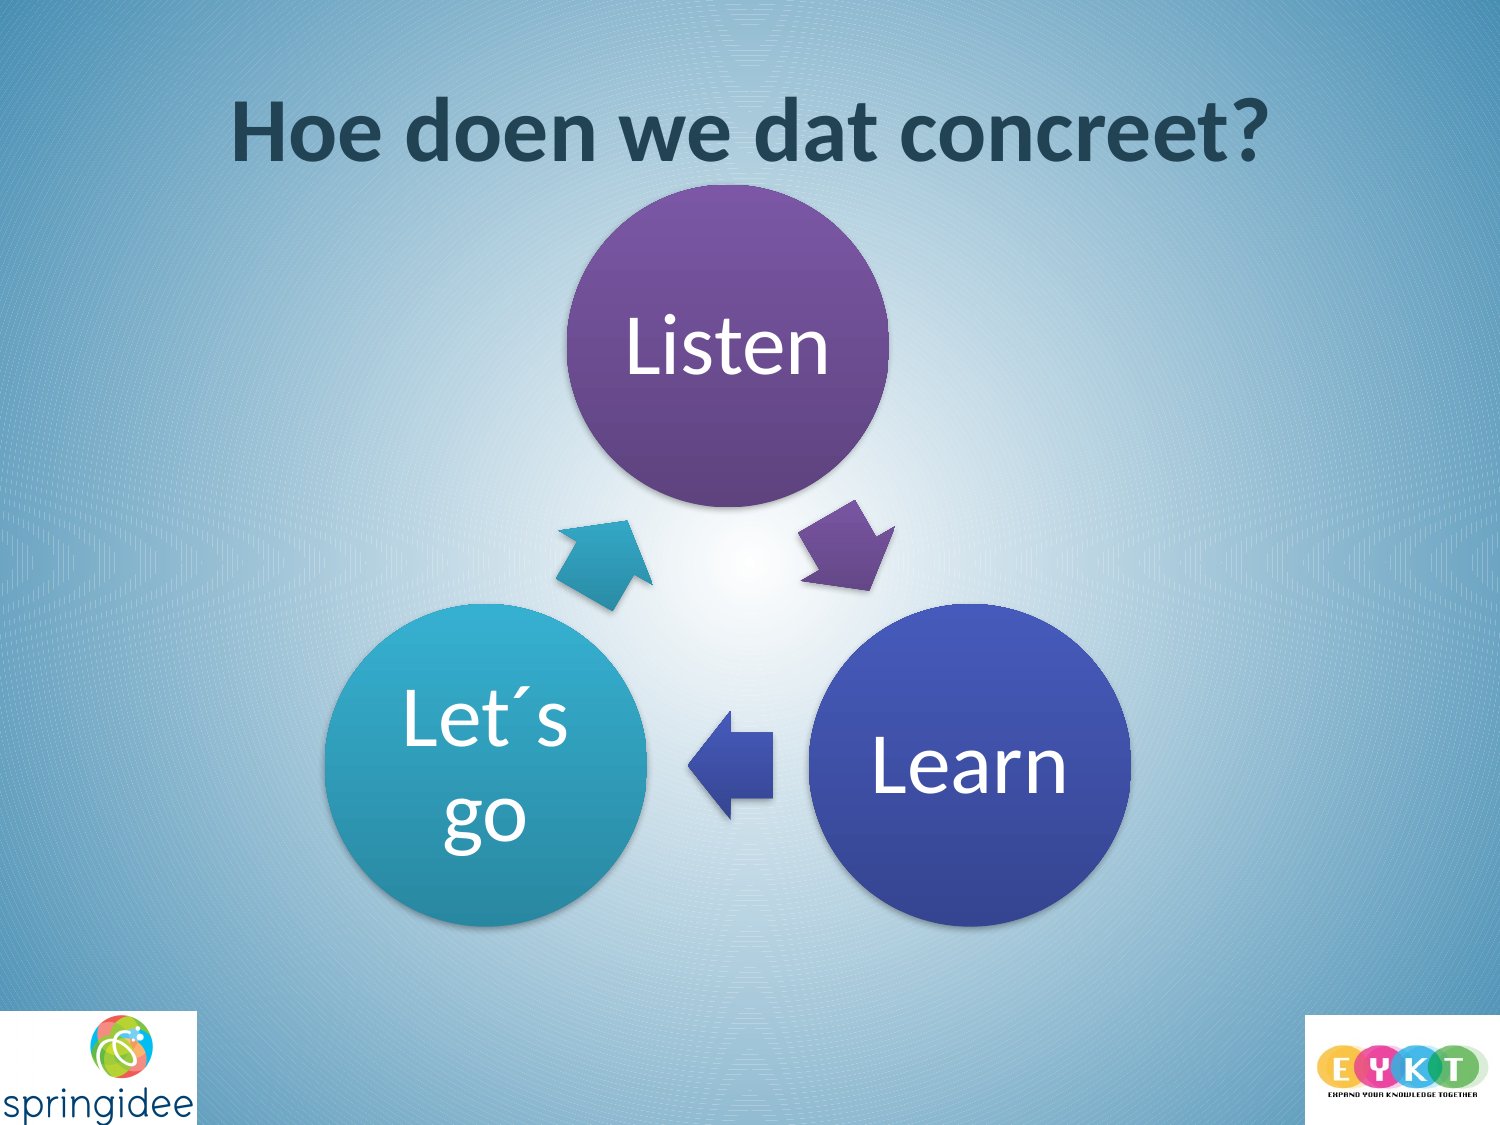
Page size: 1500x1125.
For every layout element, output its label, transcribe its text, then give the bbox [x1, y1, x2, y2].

picture [1305, 1015, 1500, 1125]
picture [0, 1011, 197, 1125]
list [52, 184, 1404, 928]
title Hoe doen we dat concreet? [76, 30, 1427, 219]
